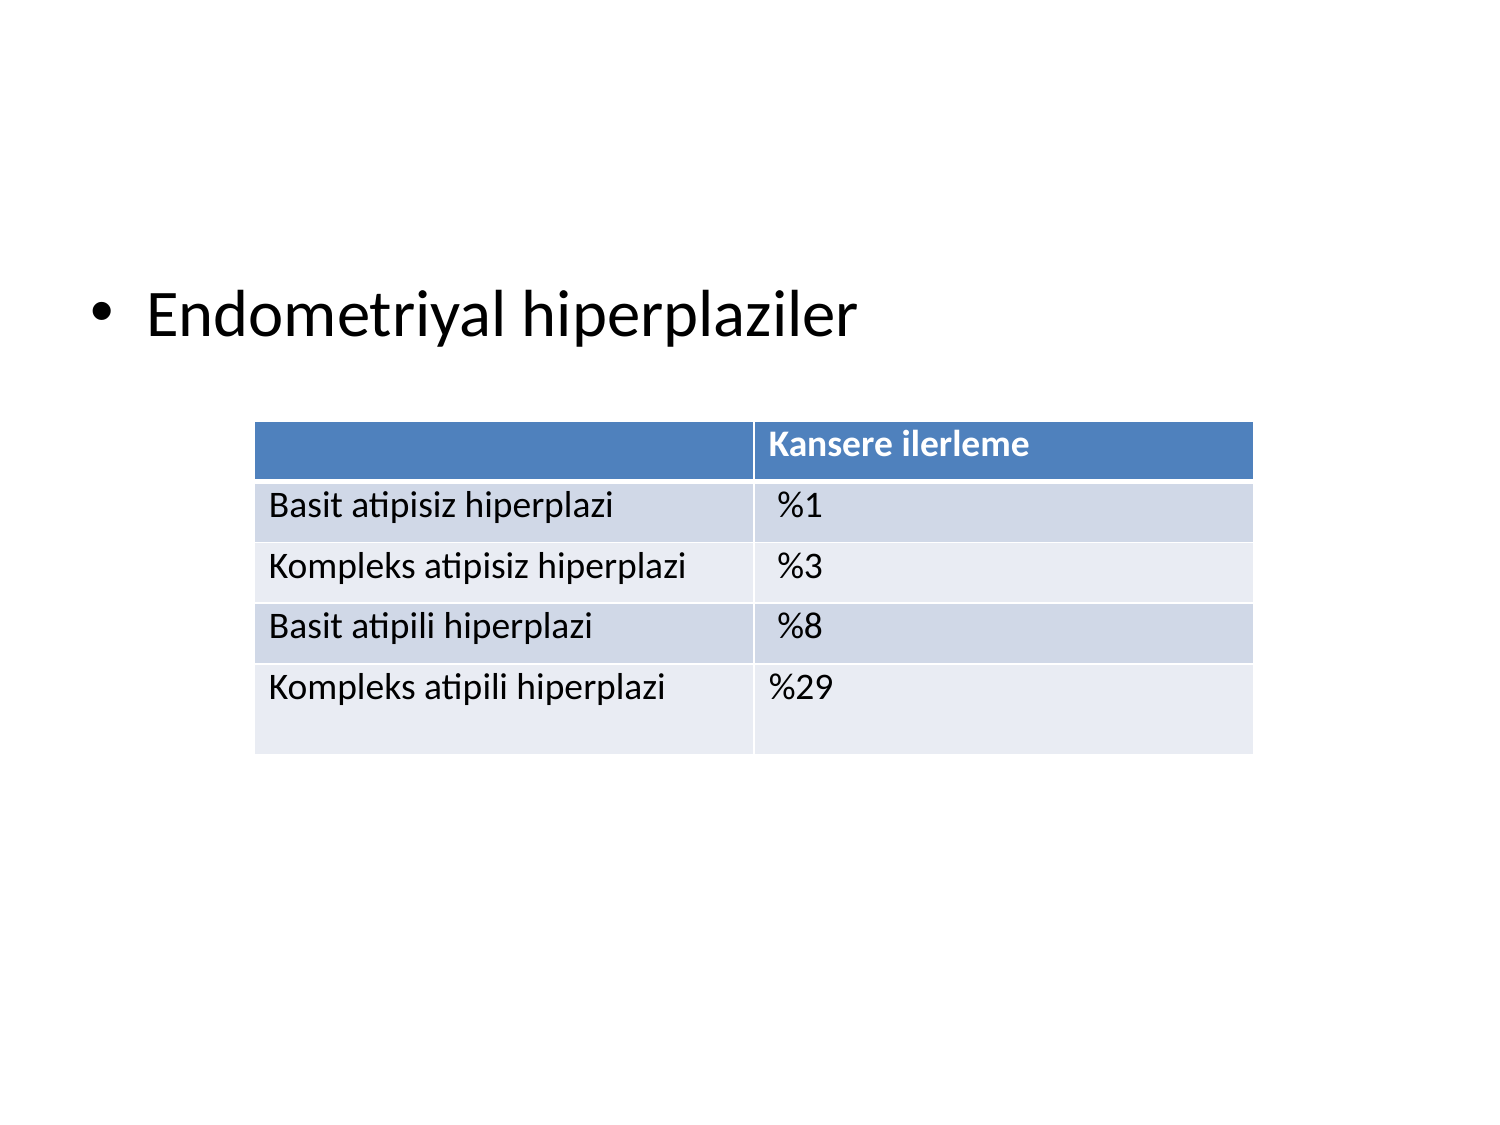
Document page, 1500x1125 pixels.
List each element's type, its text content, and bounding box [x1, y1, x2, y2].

table_header [255, 422, 753, 479]
table_cell Kompleks atipili hiperplazi [255, 665, 753, 754]
table_cell Kompleks atipisiz hiperplazi [255, 543, 753, 602]
table_cell Basit atipili hiperplazi [255, 604, 753, 663]
table_cell Basit atipisiz hiperplazi [255, 484, 753, 542]
table_cell %29 [755, 665, 1253, 754]
list Endometriyal hiperplaziler [75, 262, 1425, 1005]
table_cell %3 [755, 543, 1253, 602]
table_cell %8 [755, 604, 1253, 663]
table_cell %1 [755, 484, 1253, 542]
table_header Kansere ilerleme [755, 422, 1253, 479]
